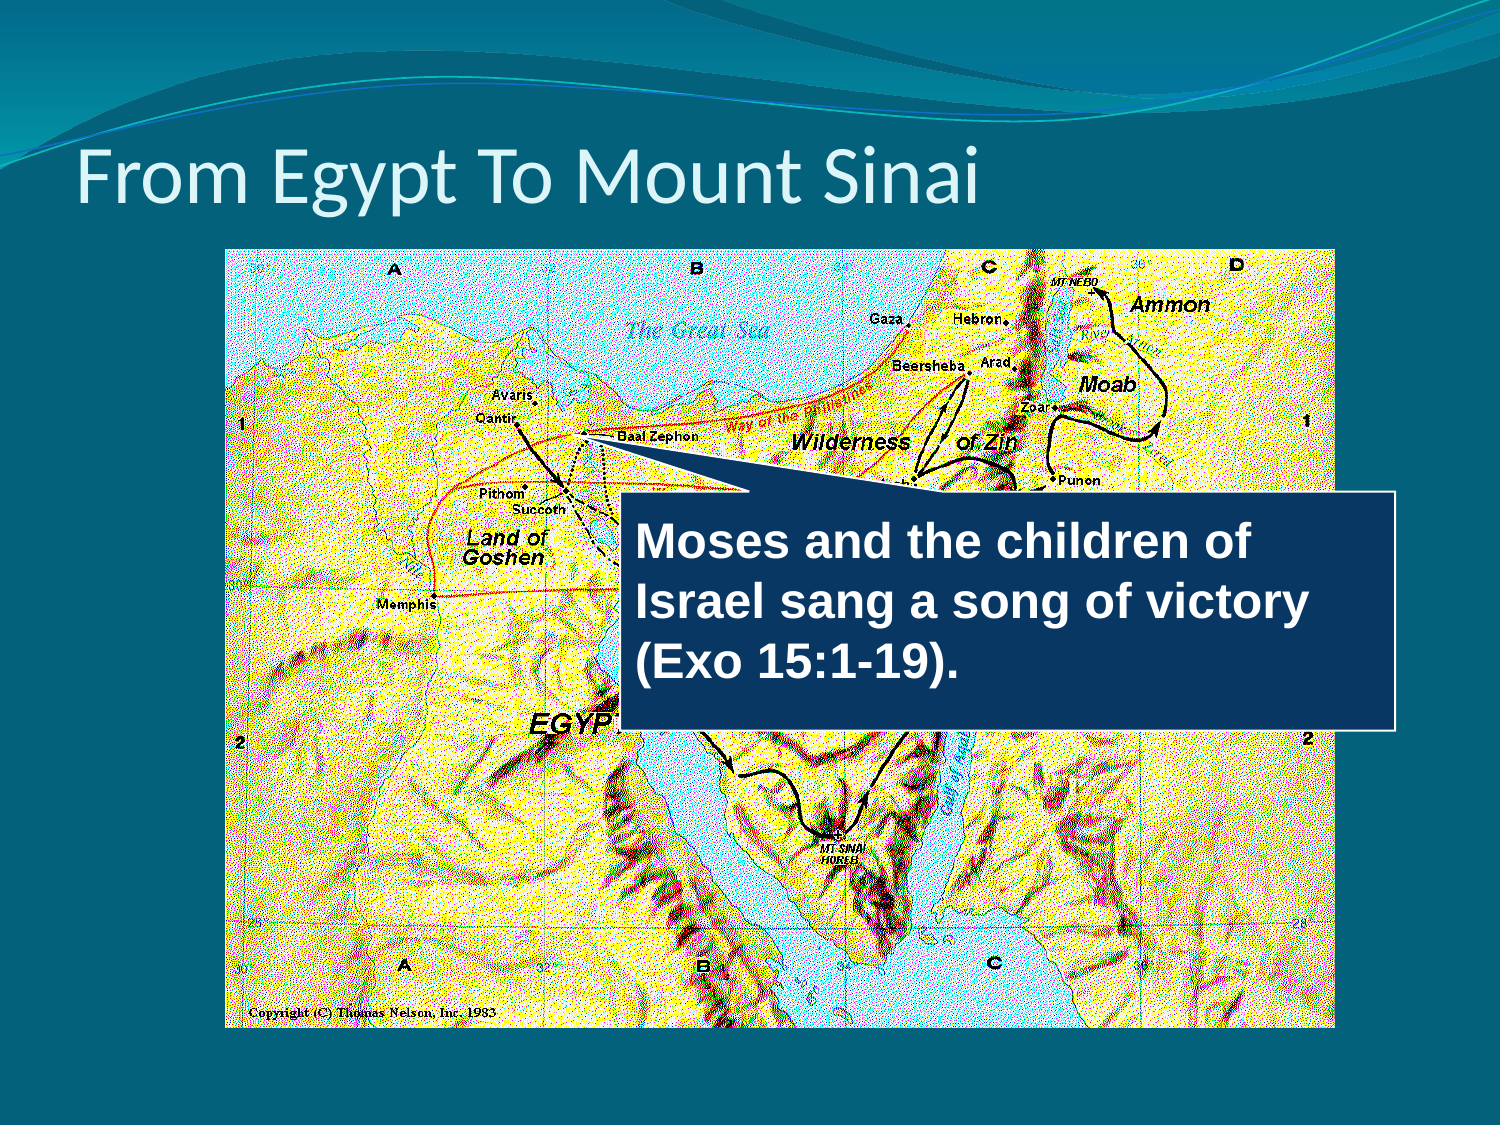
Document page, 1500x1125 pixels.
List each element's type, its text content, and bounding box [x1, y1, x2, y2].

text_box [619, 491, 1408, 731]
picture [226, 250, 1334, 1027]
title From Egypt To Mount Sinai [75, 115, 1425, 220]
